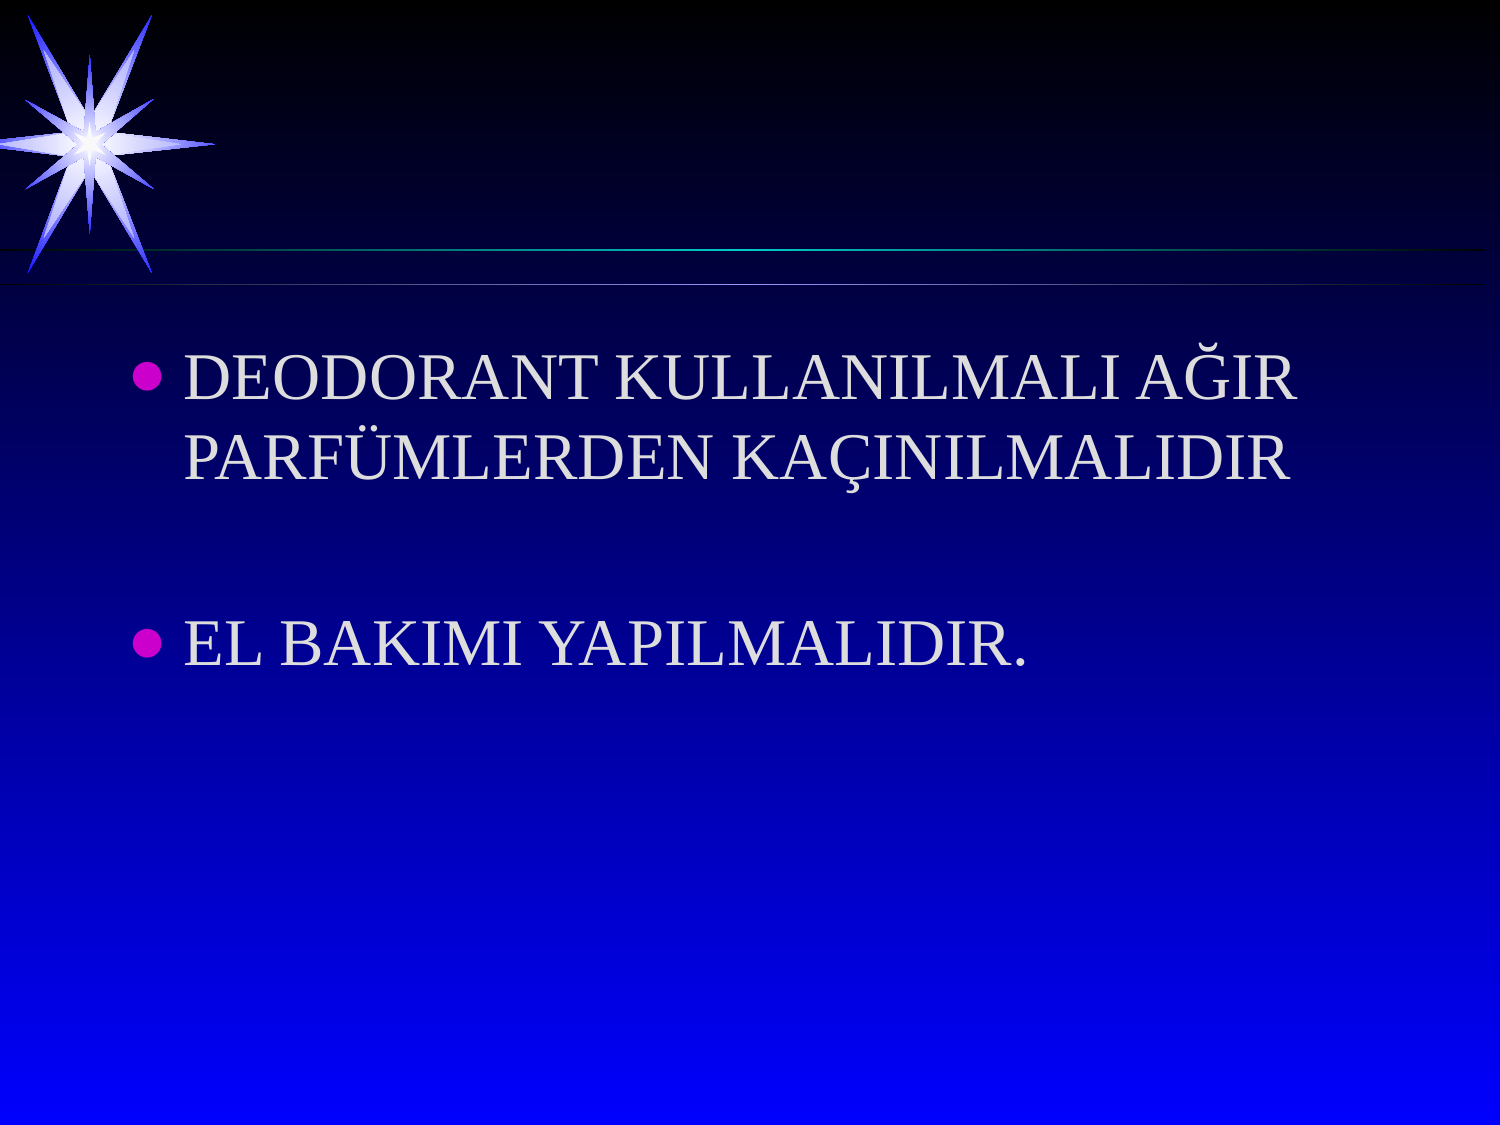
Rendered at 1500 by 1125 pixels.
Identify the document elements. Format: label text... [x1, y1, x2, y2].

list DEODORANT KULLANILMALI AĞIR PARFÜMLERDEN KAÇINILMALIDIR EL BAKIMI YAPILMALIDIR. [112, 324, 1388, 1000]
